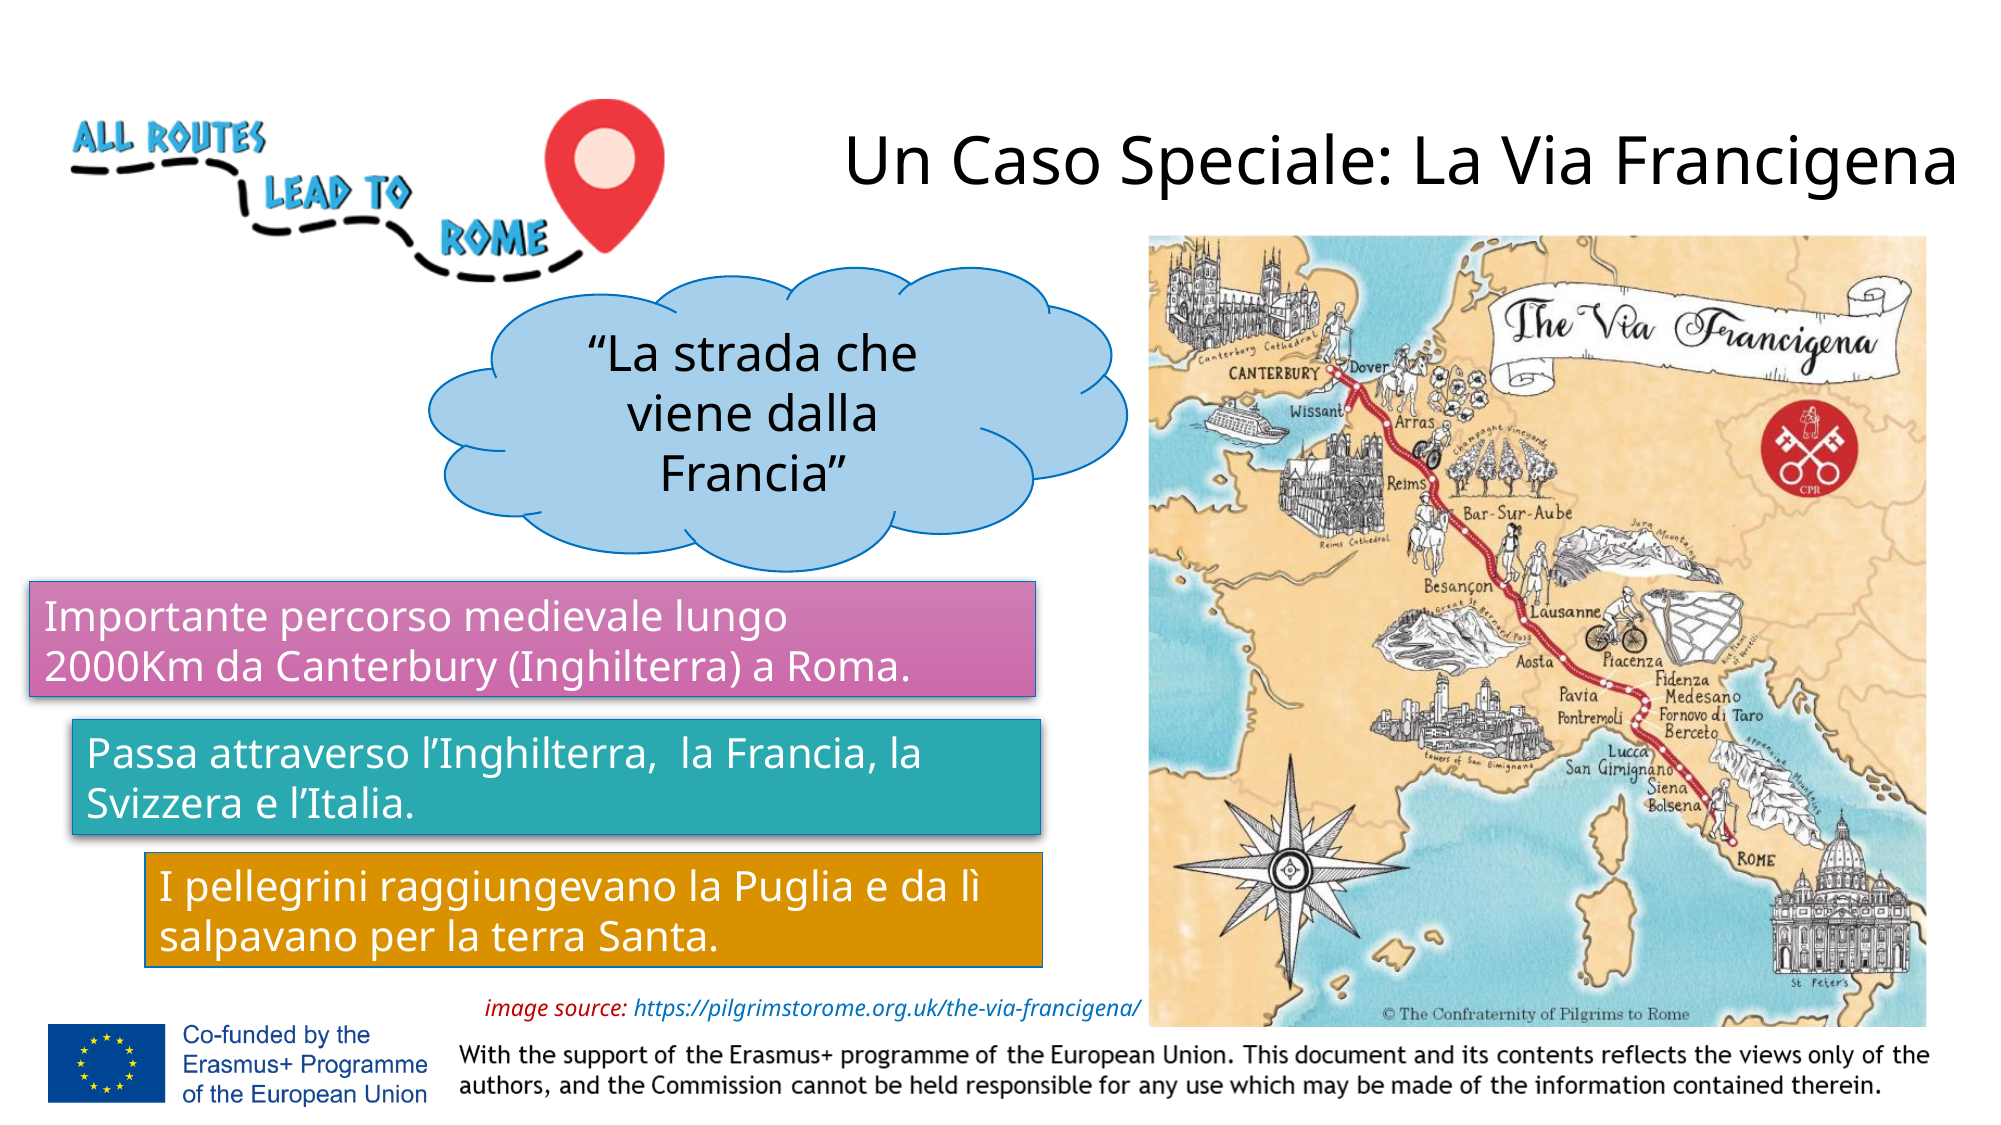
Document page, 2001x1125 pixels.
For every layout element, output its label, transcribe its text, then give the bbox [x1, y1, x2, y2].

text_box I pellegrini raggiungevano la Puglia e da lì salpavano per la terra Santa. [144, 852, 477, 968]
text_box “La strada che viene dalla Francia” [428, 369, 477, 511]
picture [443, 1031, 1952, 1115]
text_box Passa attraverso l’Inghilterra, la Francia, la Svizzera e l’Italia. [72, 719, 477, 835]
picture [48, 91, 689, 292]
text_box Importante percorso medievale lungo 2000Km da Canterbury (Inghilterra) a Roma. [29, 581, 477, 697]
text_box Un Caso Speciale: La Via Francigena [689, 101, 1976, 207]
picture [48, 1024, 427, 1107]
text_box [477, 235, 1927, 1029]
